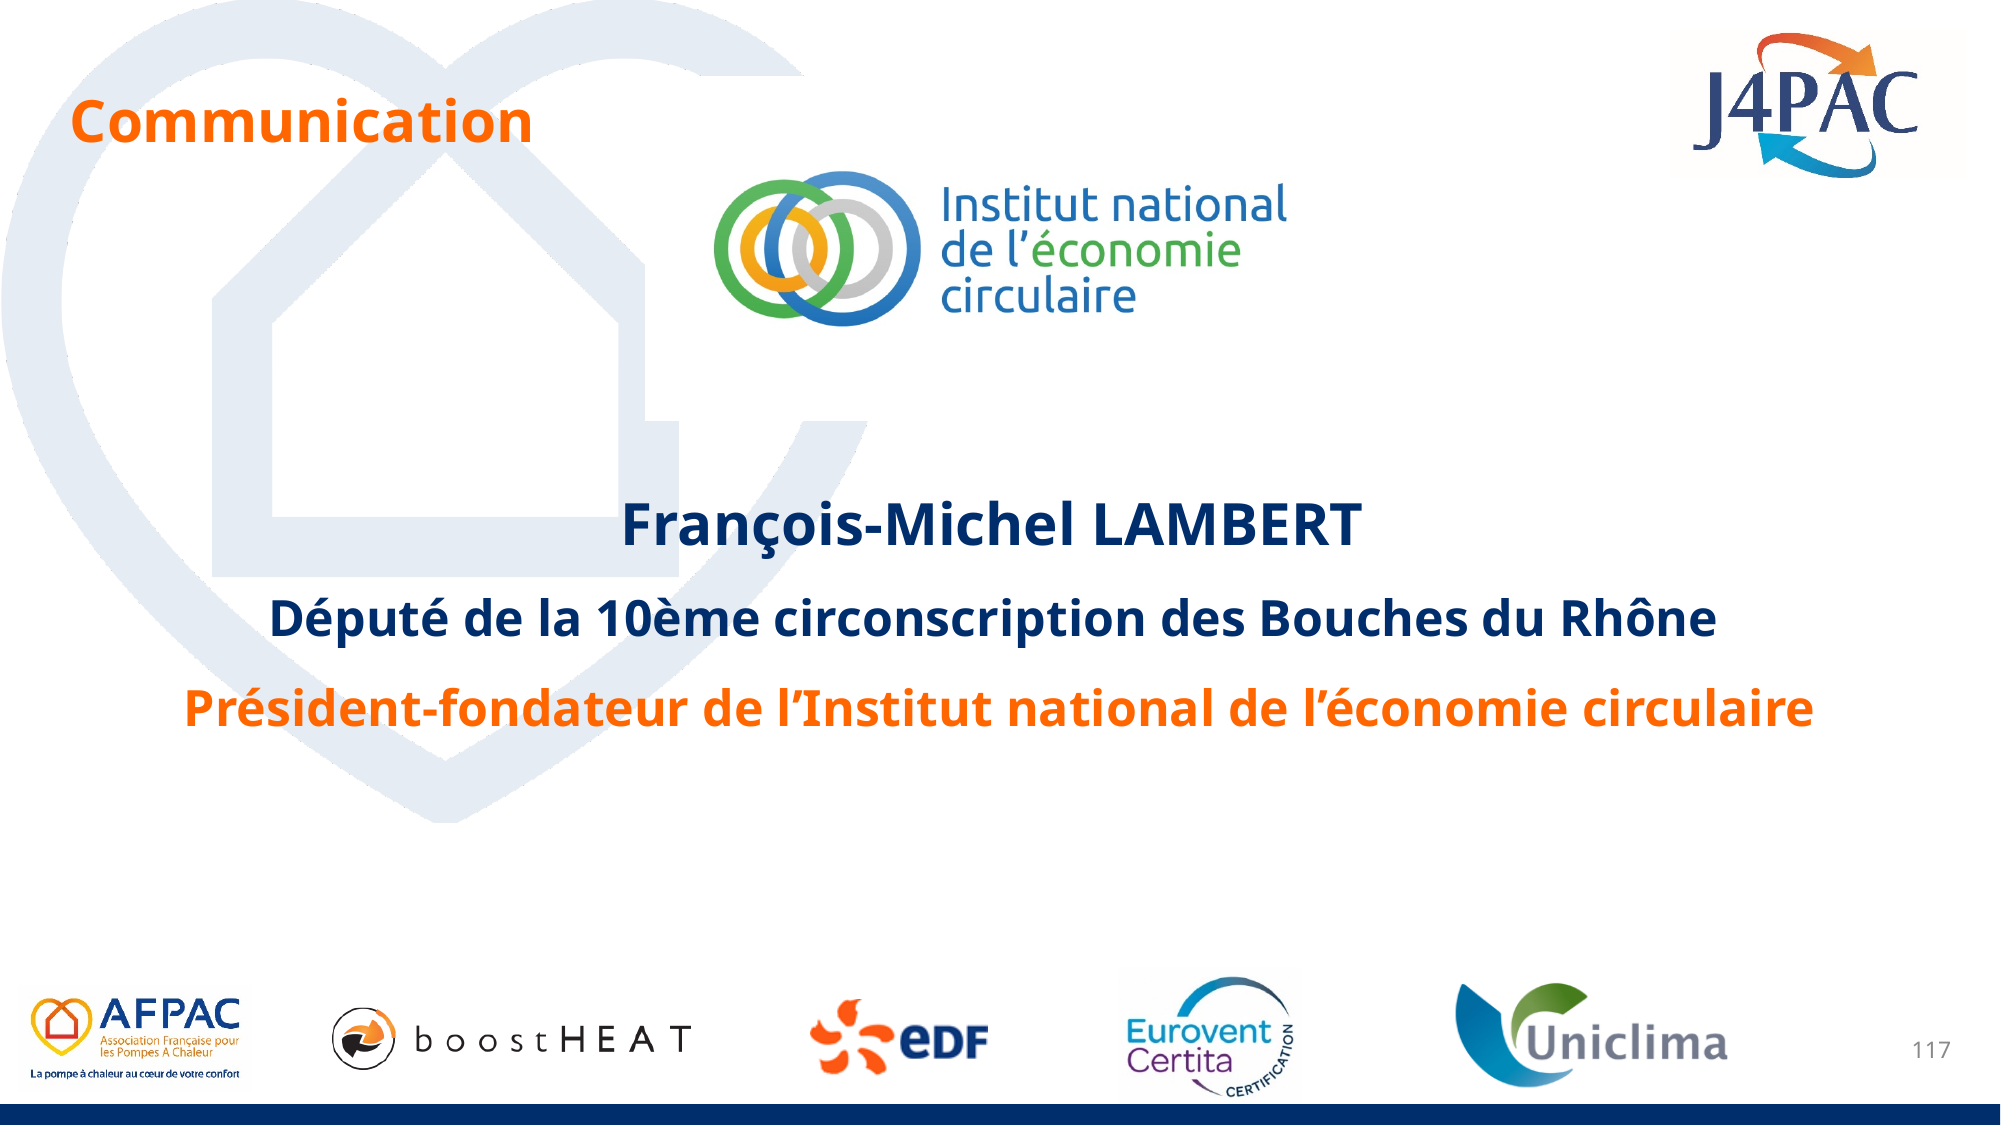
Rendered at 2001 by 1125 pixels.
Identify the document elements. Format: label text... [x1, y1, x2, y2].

picture [1670, 30, 1967, 178]
slide_number 117 [1499, 1020, 1967, 1081]
title Communication [54, 54, 1697, 185]
picture [315, 993, 714, 1092]
picture [18, 985, 252, 1092]
list François-Michel LAMBERT Député de la 10ème circonscription des Bouches du Rhône Président-fondateur de l’Institut national de l’économie circulaire [54, 444, 1945, 799]
picture [1441, 975, 1733, 1101]
picture [645, 76, 1355, 421]
picture [810, 999, 988, 1079]
picture [1118, 967, 1302, 1104]
